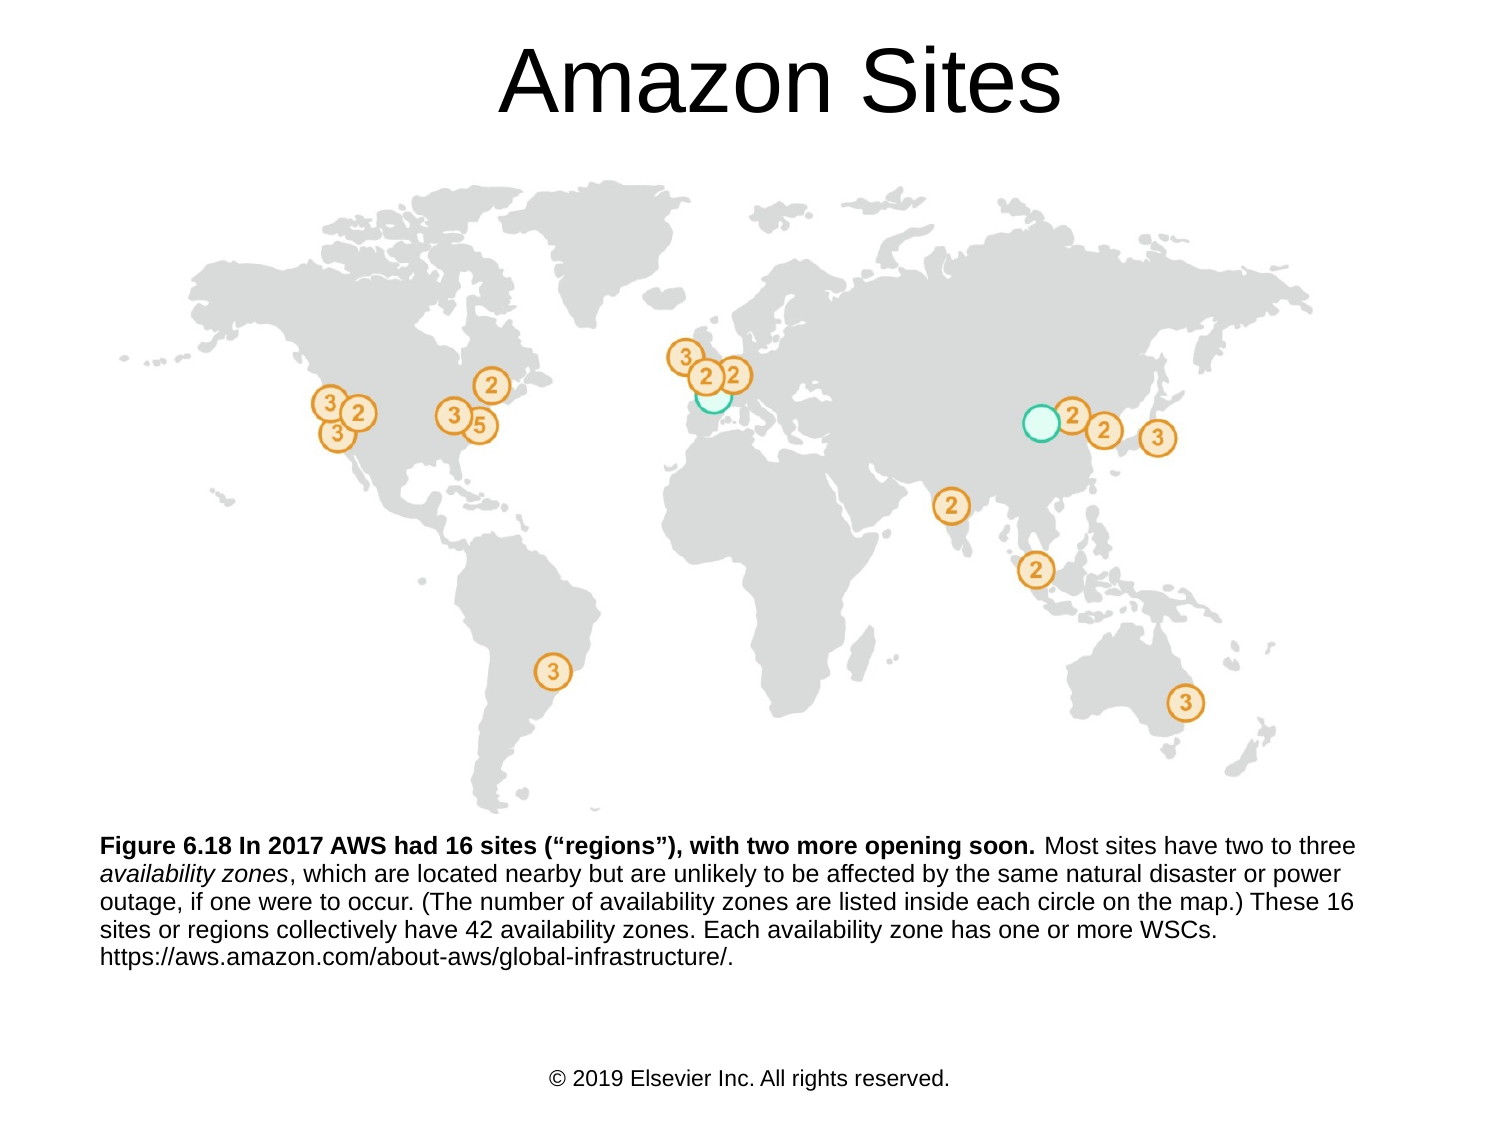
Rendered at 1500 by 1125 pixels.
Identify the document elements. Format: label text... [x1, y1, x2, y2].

text_box Figure 6.18 In 2017 AWS had 16 sites (“regions”), with two more opening soon. Most sites have two to three availability zones, which are located nearby but are unlikely to be affected by the same natural disaster or power outage, if one were to occur. (The number of availability zones are listed inside each circle on the map.) These 16 sites or regions collectively have 42 availability zones. Each availability zone has one or more WSCs. https://aws.amazon.com/about-aws/global-infrastructure/. [85, 825, 1425, 979]
title Amazon Sites [37, 24, 1500, 138]
picture [119, 179, 1313, 815]
